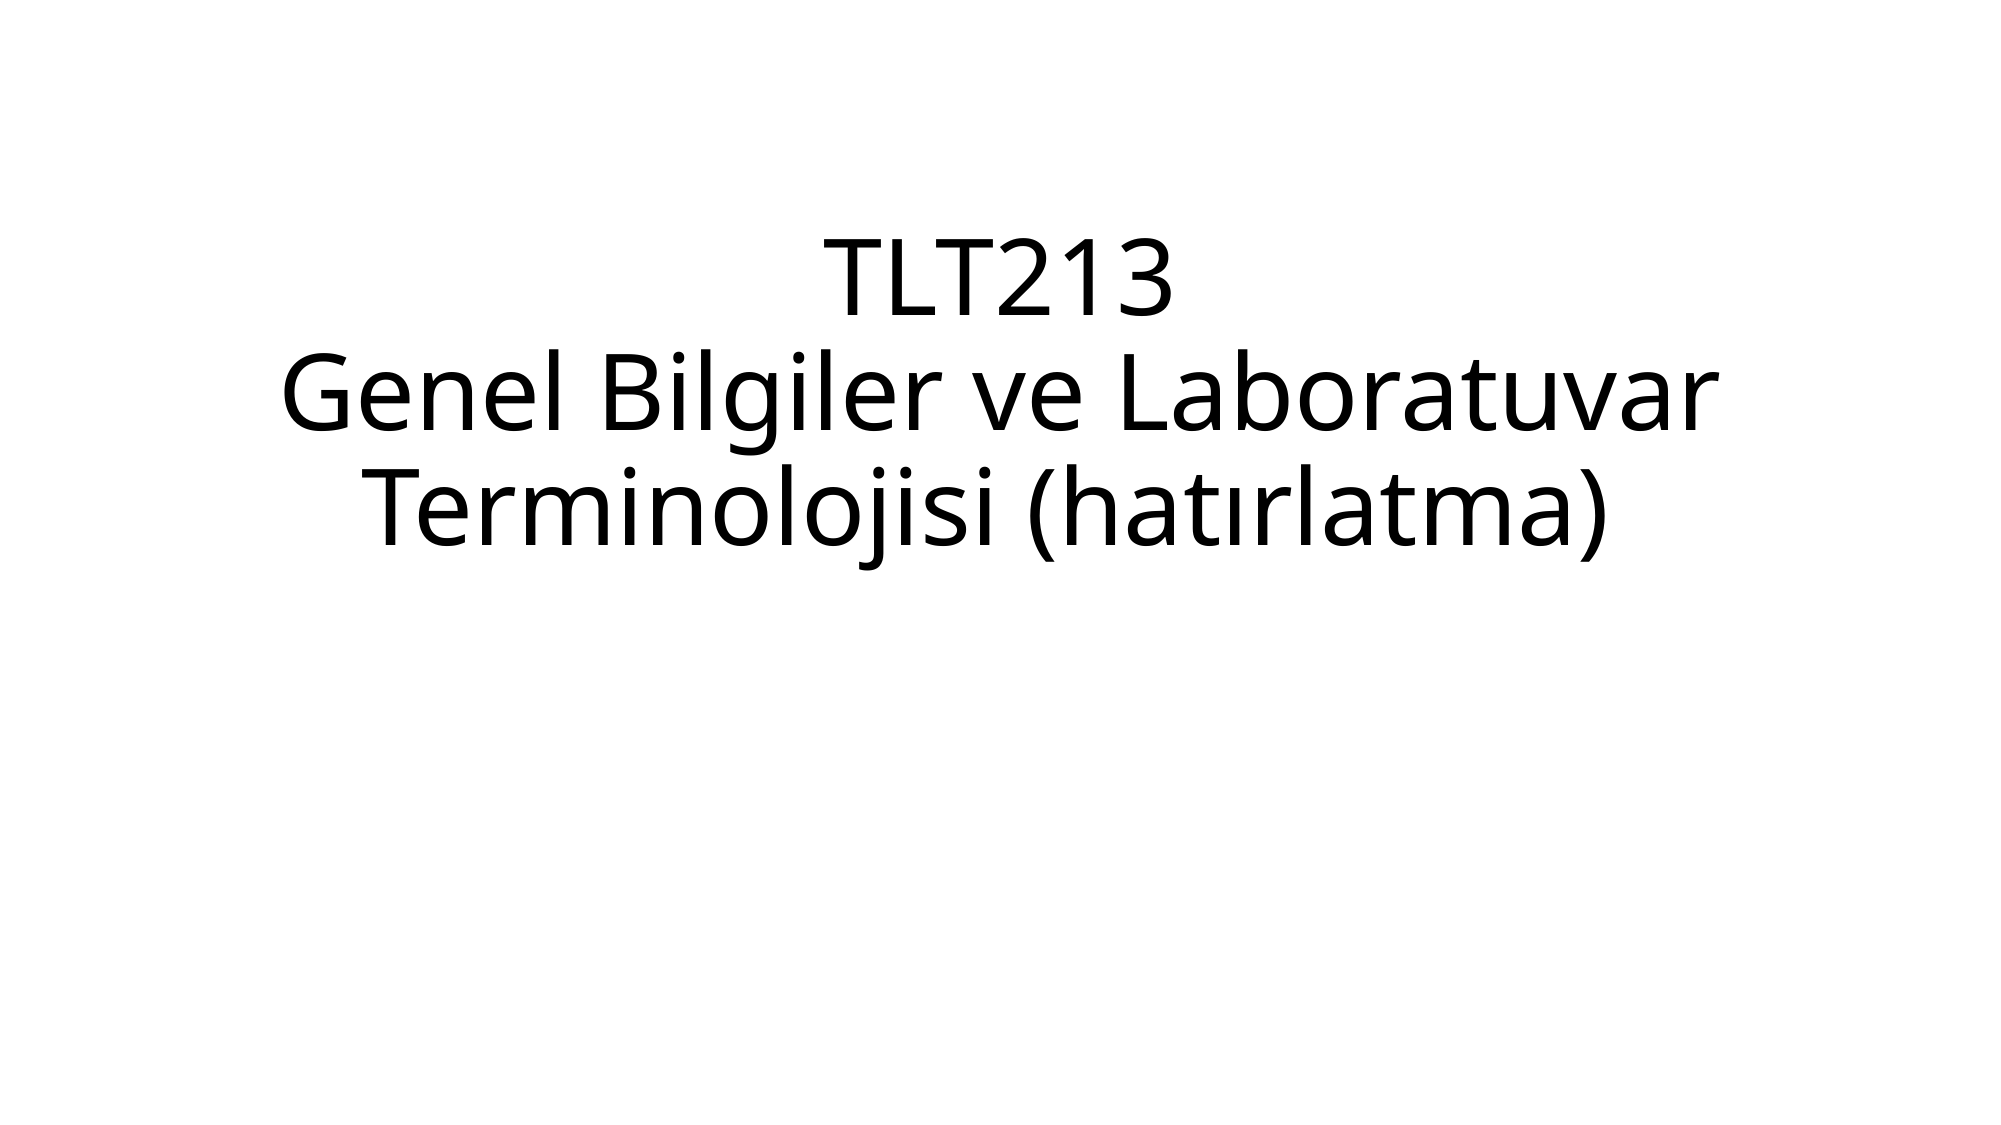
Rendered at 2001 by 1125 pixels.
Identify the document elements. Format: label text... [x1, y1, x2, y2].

title TLT213 Genel Bilgiler ve Laboratuvar Terminolojisi (hatırlatma) [249, 184, 1750, 576]
